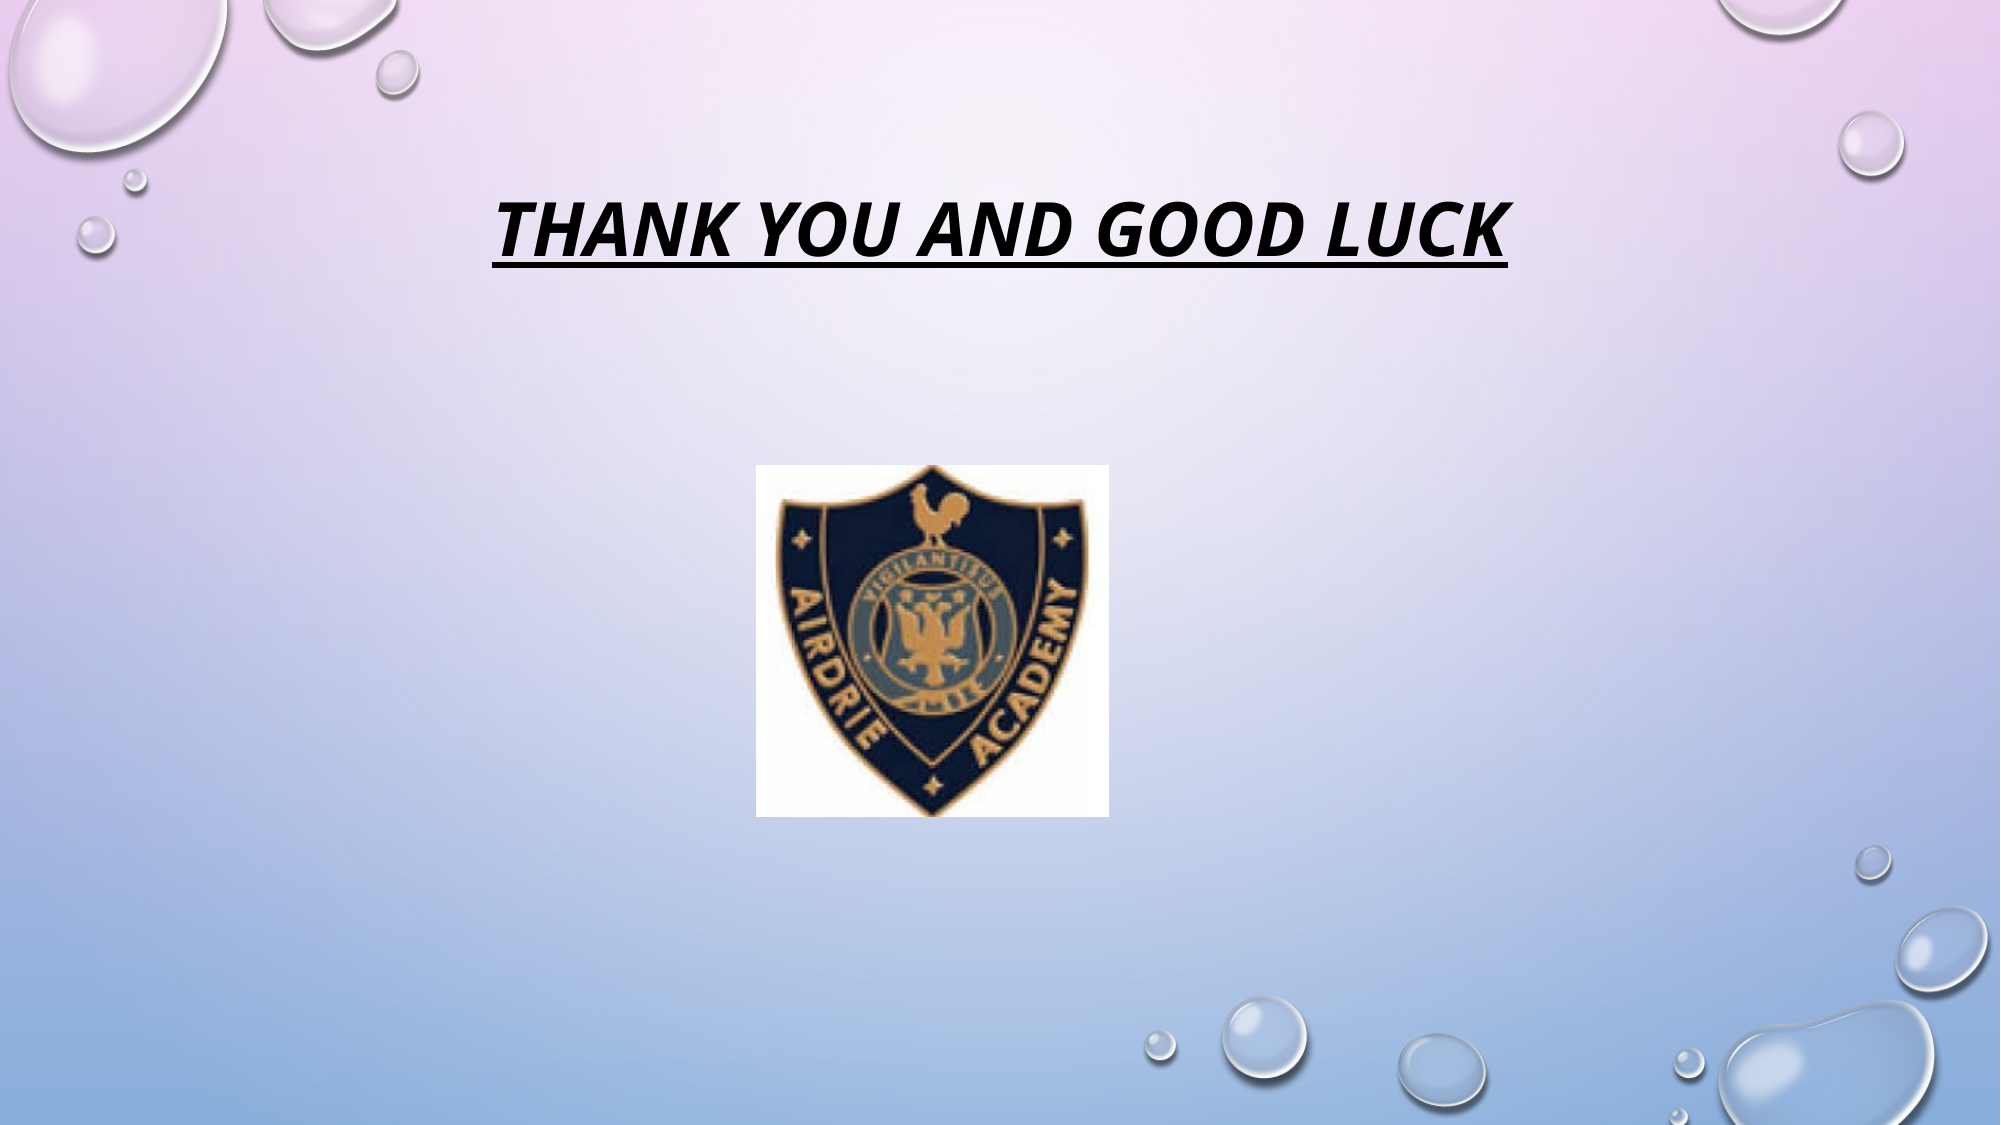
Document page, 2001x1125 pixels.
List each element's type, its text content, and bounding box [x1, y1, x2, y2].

picture [0, 0, 2000, 1125]
title Thank you and good luck [149, 101, 1851, 364]
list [756, 465, 1109, 818]
